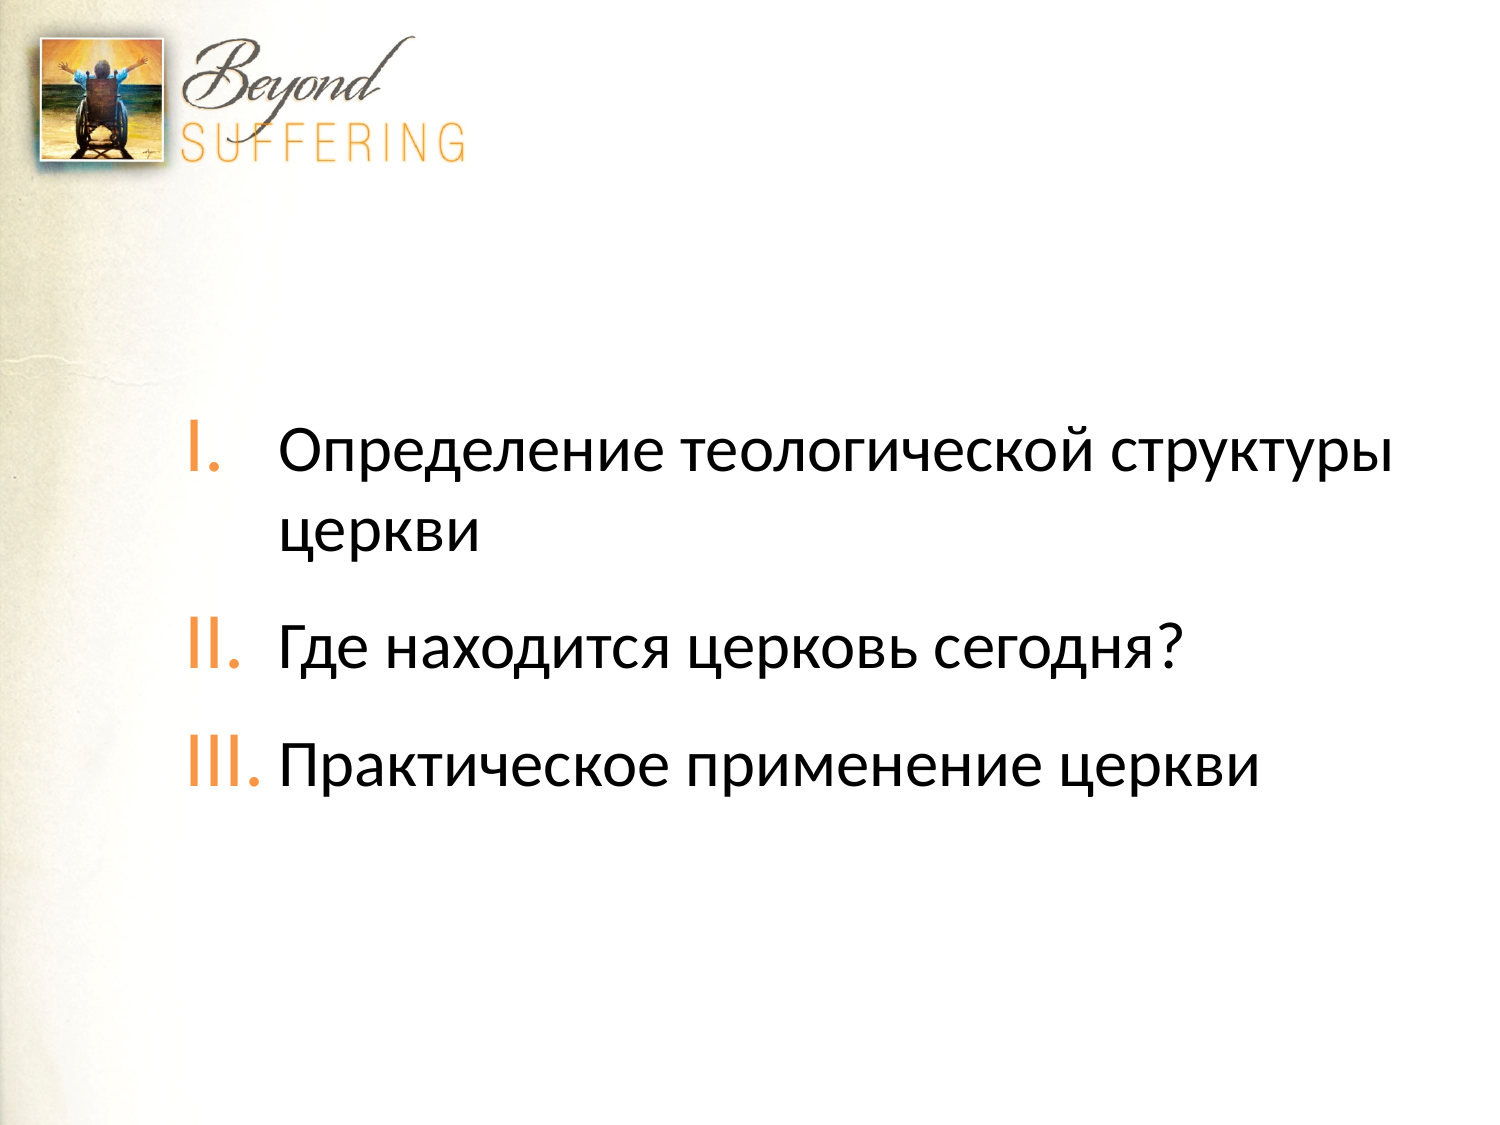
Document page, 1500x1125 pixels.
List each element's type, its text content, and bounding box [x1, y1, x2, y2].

picture [0, 0, 498, 1125]
text_box Определение теологической структуры церкви Где находится церковь сегодня? Практическое применение церкви [502, 279, 1500, 807]
